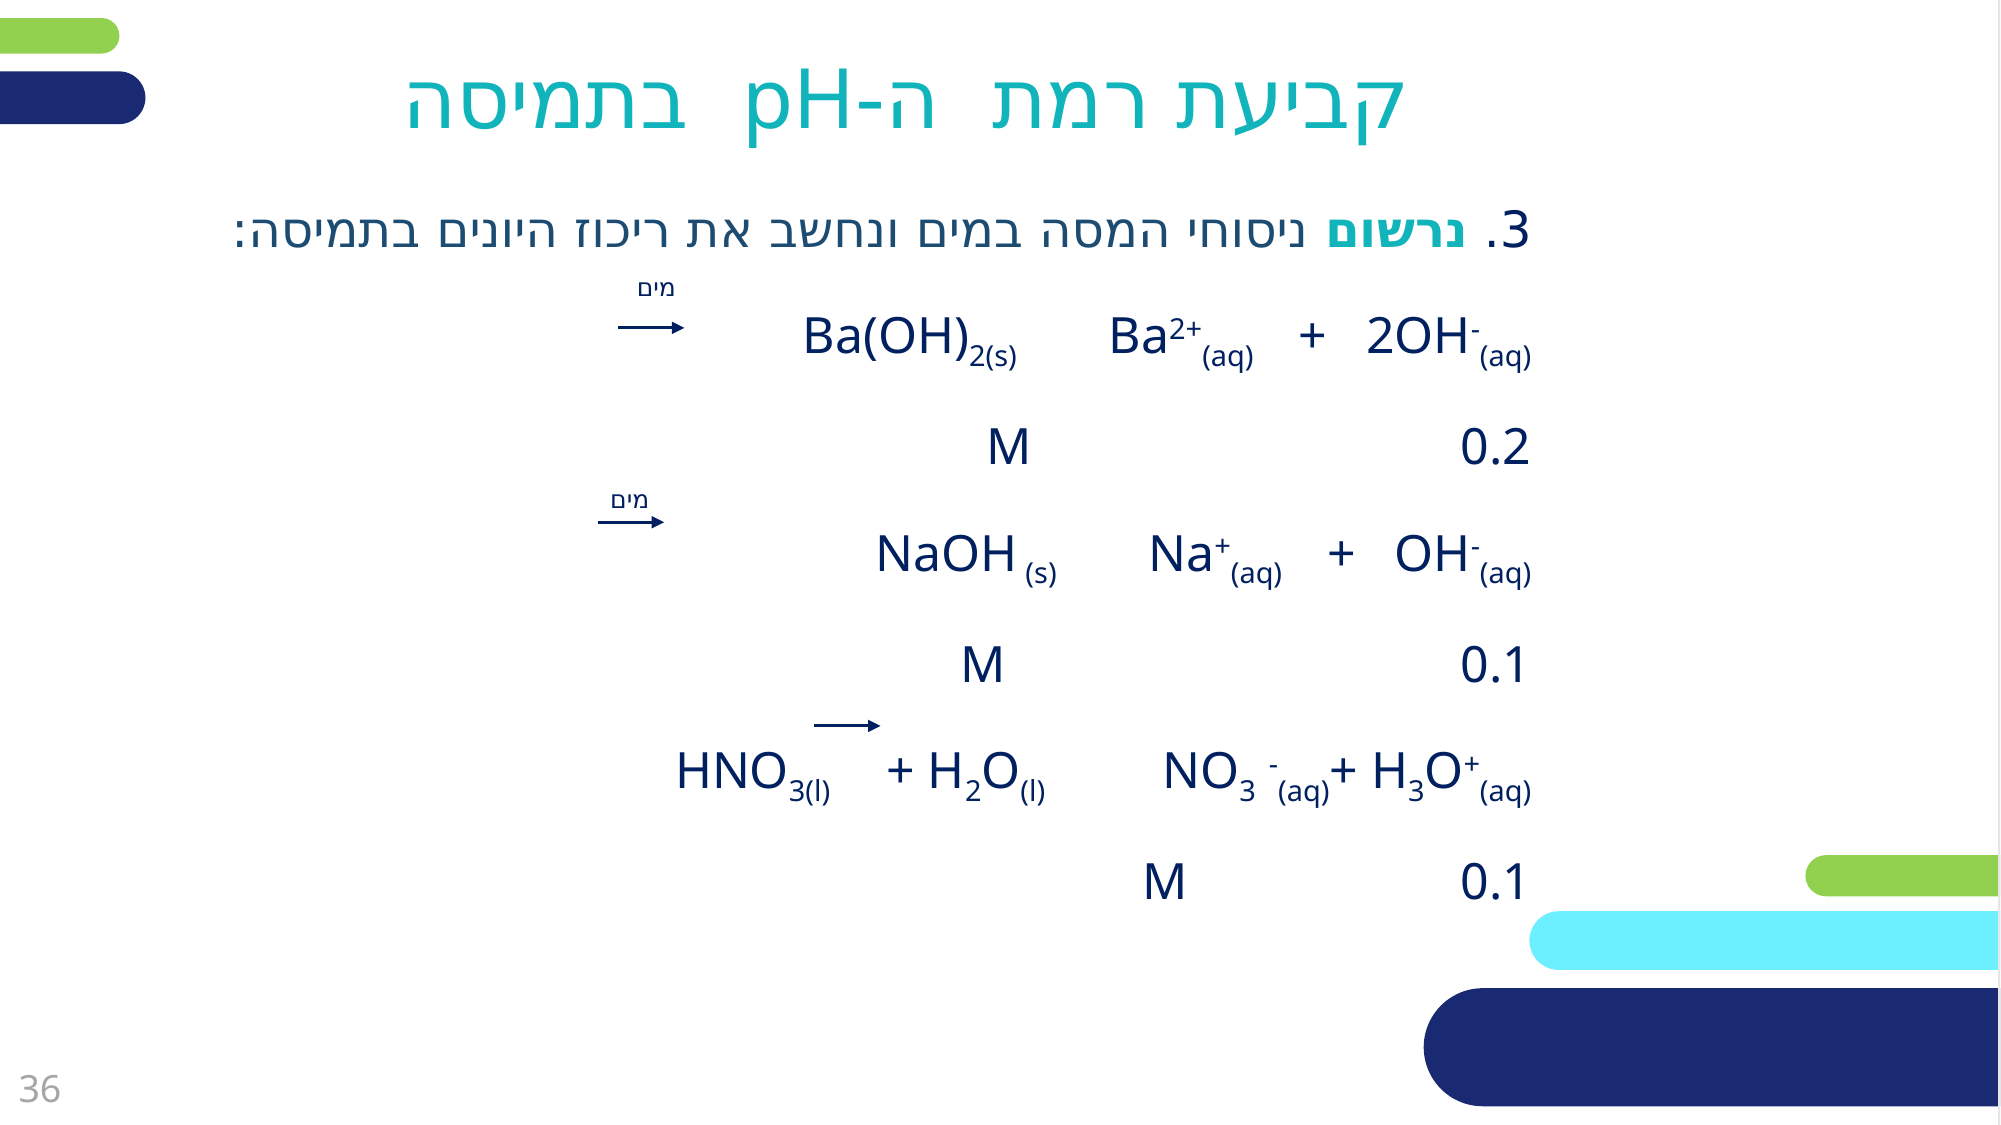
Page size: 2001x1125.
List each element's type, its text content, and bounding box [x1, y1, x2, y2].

list 3. נרשום ניסוחי המסה במים ונחשב את ריכוז היונים בתמיסה: Ba(OH)2(s) Ba2+(aq) + 2OH-(aq) M 0.2 NaOH (s) Na+(aq) + OH-(aq) M 0.1 HNO3(l) + H2O(l) NO3 -(aq)+ H3O+(aq) M 0.1 [179, 159, 1547, 966]
text_box קביעת רמת ה-pH בתמיסה [387, 17, 1425, 153]
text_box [564, 264, 881, 727]
